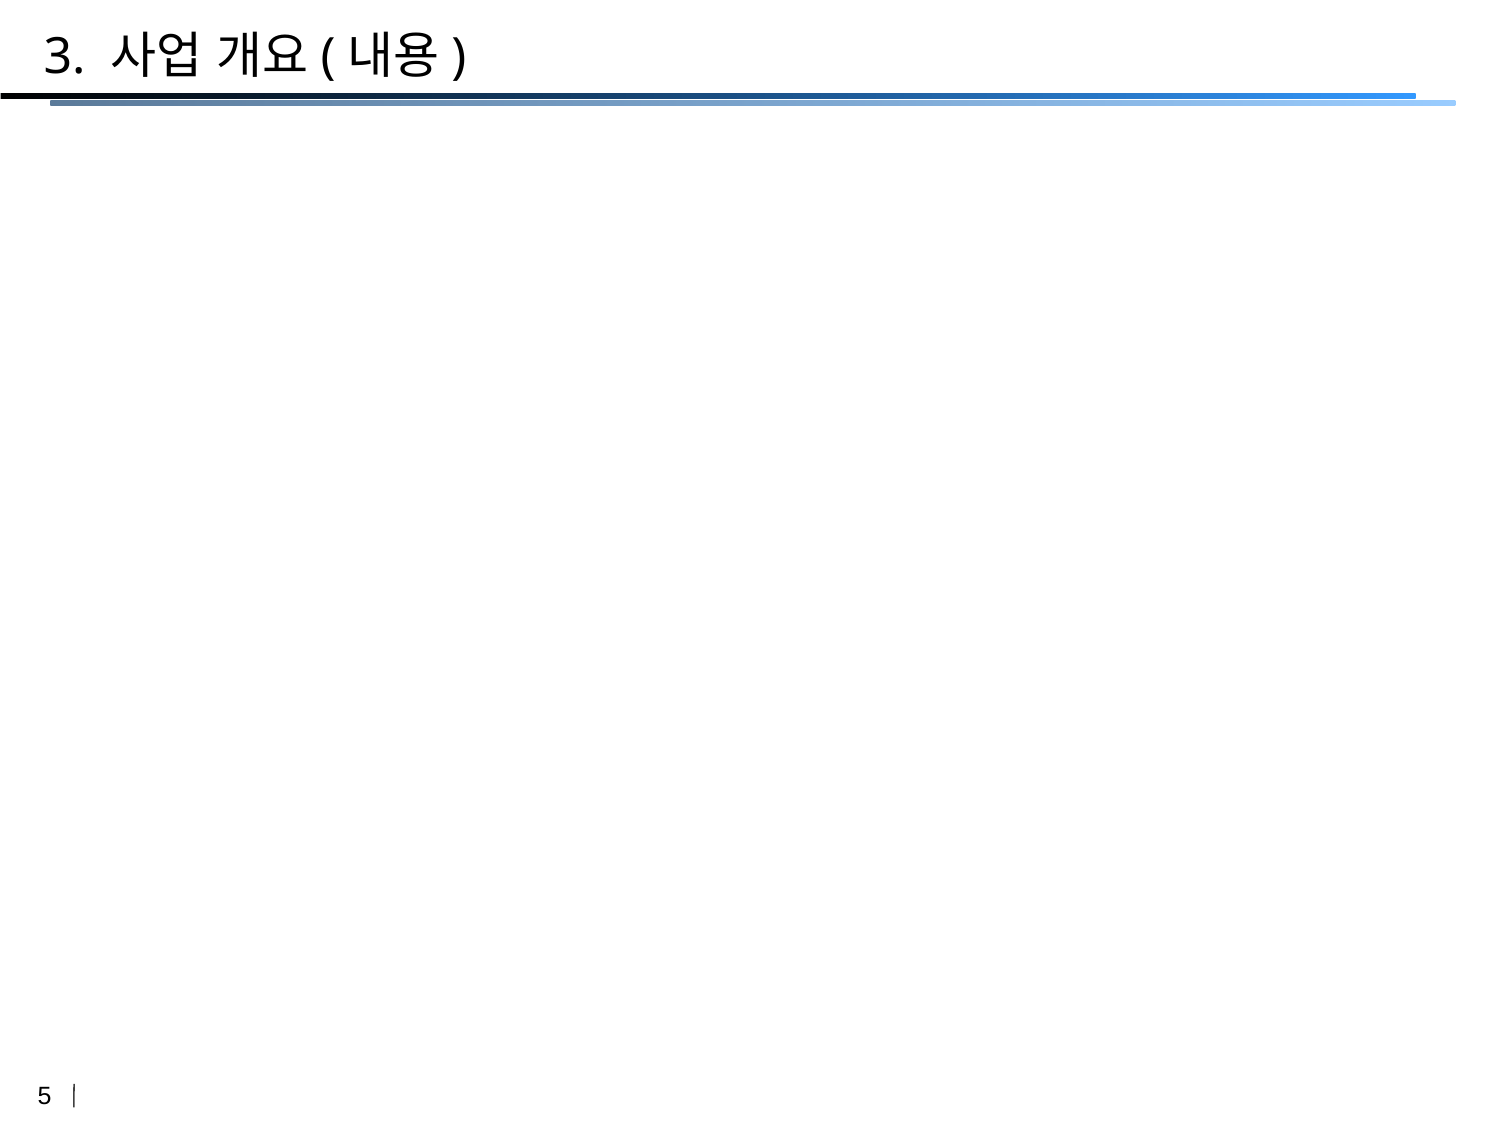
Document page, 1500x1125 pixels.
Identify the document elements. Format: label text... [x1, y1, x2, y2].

text_box 3. 사업 개요(내용) [28, 16, 1285, 113]
